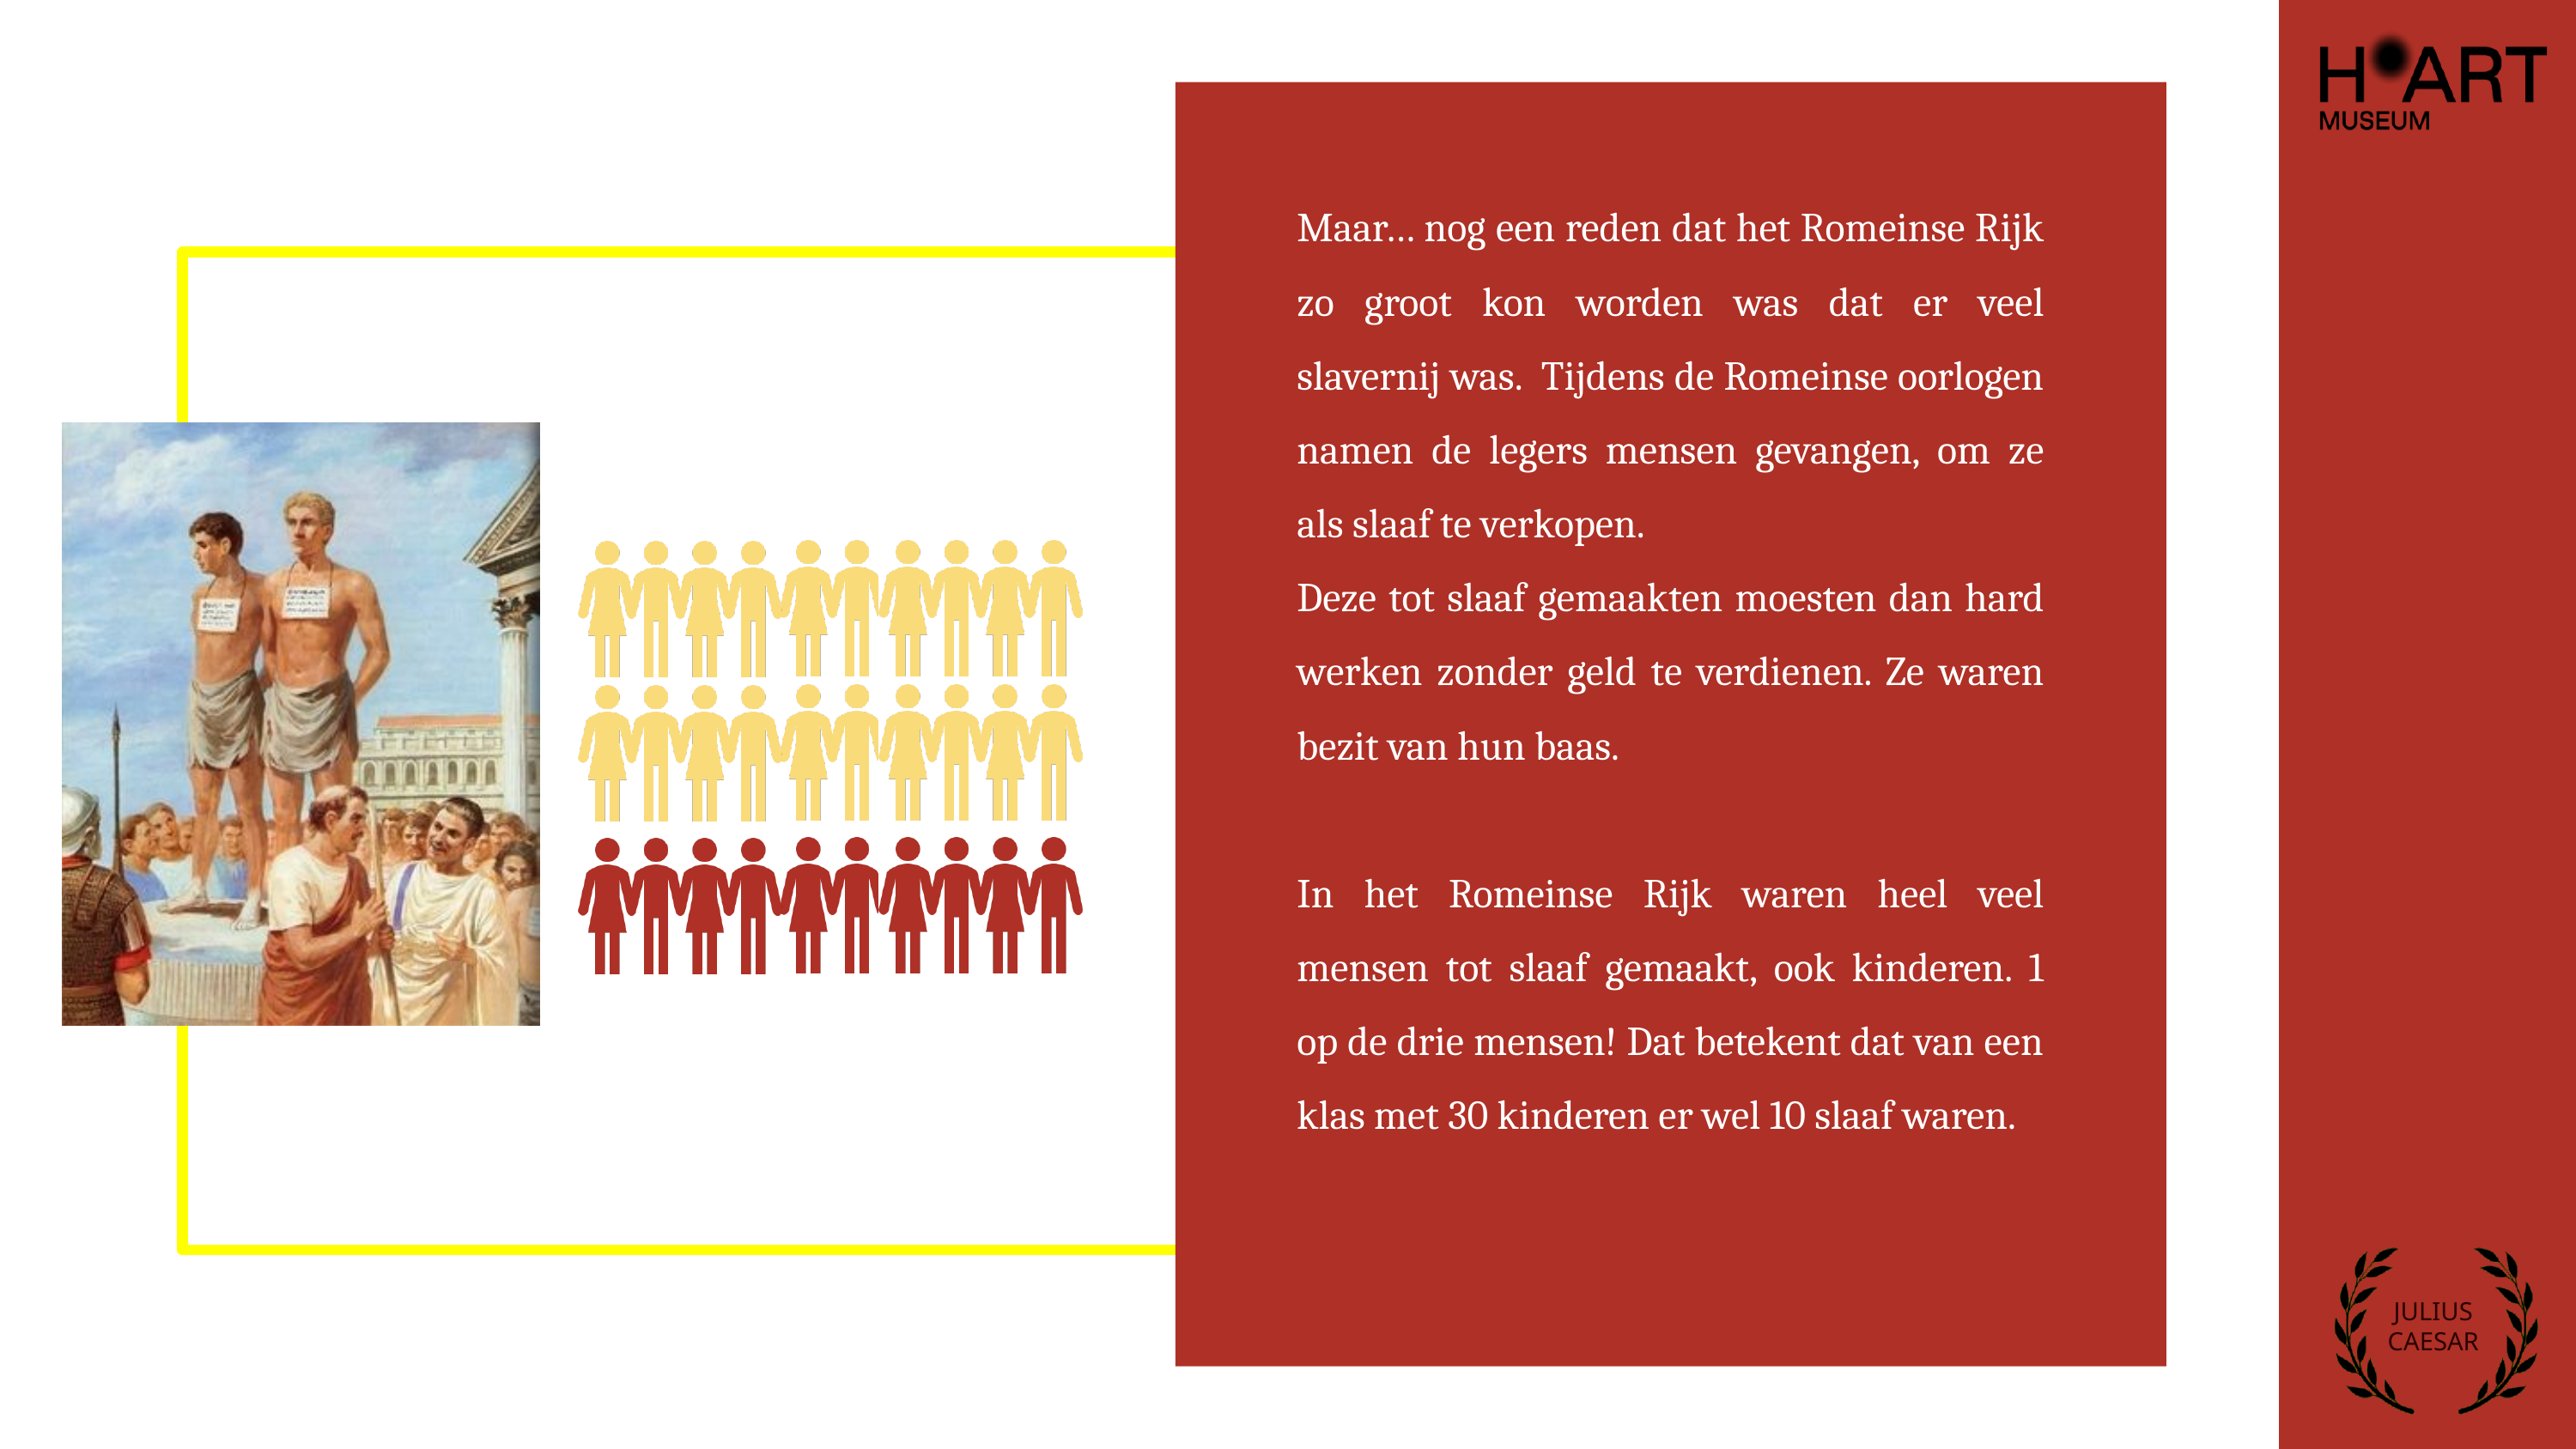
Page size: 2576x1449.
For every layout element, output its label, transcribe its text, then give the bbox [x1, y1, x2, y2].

text_box [180, 251, 1174, 1252]
text_box Maar… nog een reden dat het Romeinse Rijk zo groot kon worden was dat er veel slavernij was. Tijdens de Romeinse oorlogen namen de legers mensen gevangen, om ze als slaaf te verkopen. Deze tot slaaf gemaakten moesten dan hard werken zonder geld te verdienen. Ze waren bezit van hun baas. In het Romeinse Rijk waren heel veel mensen tot slaaf gemaakt, ook kinderen. 1 op de drie mensen! Dat betekent dat van een klas met 30 kinderen er wel 10 slaaf waren. [1284, 169, 2058, 1293]
picture [2312, 1217, 2576, 1449]
text_box [2319, 15, 2548, 138]
picture [562, 491, 1098, 1022]
text_box [2279, 0, 2576, 1449]
picture [61, 422, 540, 1027]
text_box [1174, 81, 2168, 1368]
